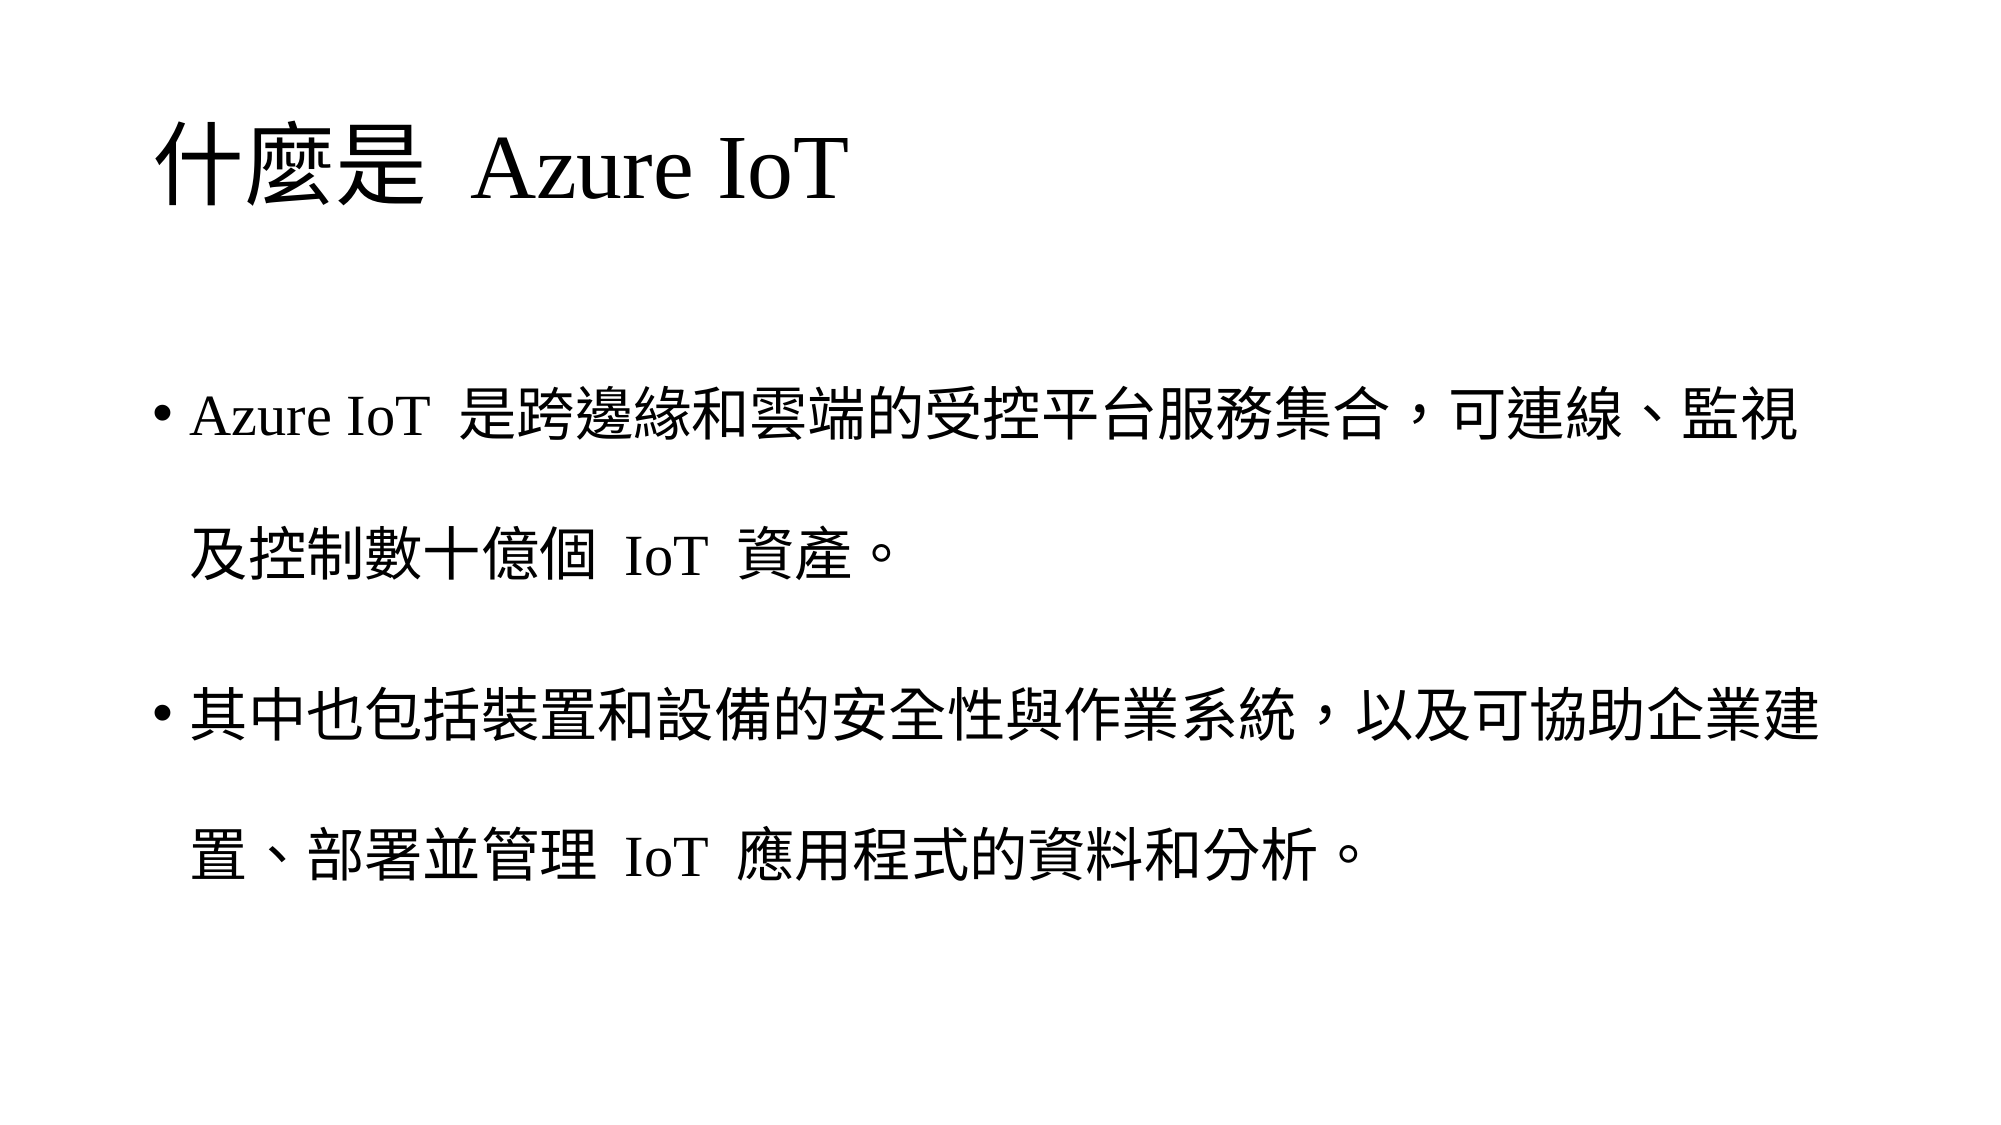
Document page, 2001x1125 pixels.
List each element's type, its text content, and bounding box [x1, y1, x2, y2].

title 什麼是 Azure IoT [137, 59, 1863, 278]
list Azure IoT 是跨邊緣和雲端的受控平台服務集合，可連線、監視及控制數十億個 IoT 資產。 其中也包括裝置和設備的安全性與作業系統，以及可協助企業建置、部署並管理 IoT 應用程式的資料和分析。 [137, 299, 1863, 1014]
